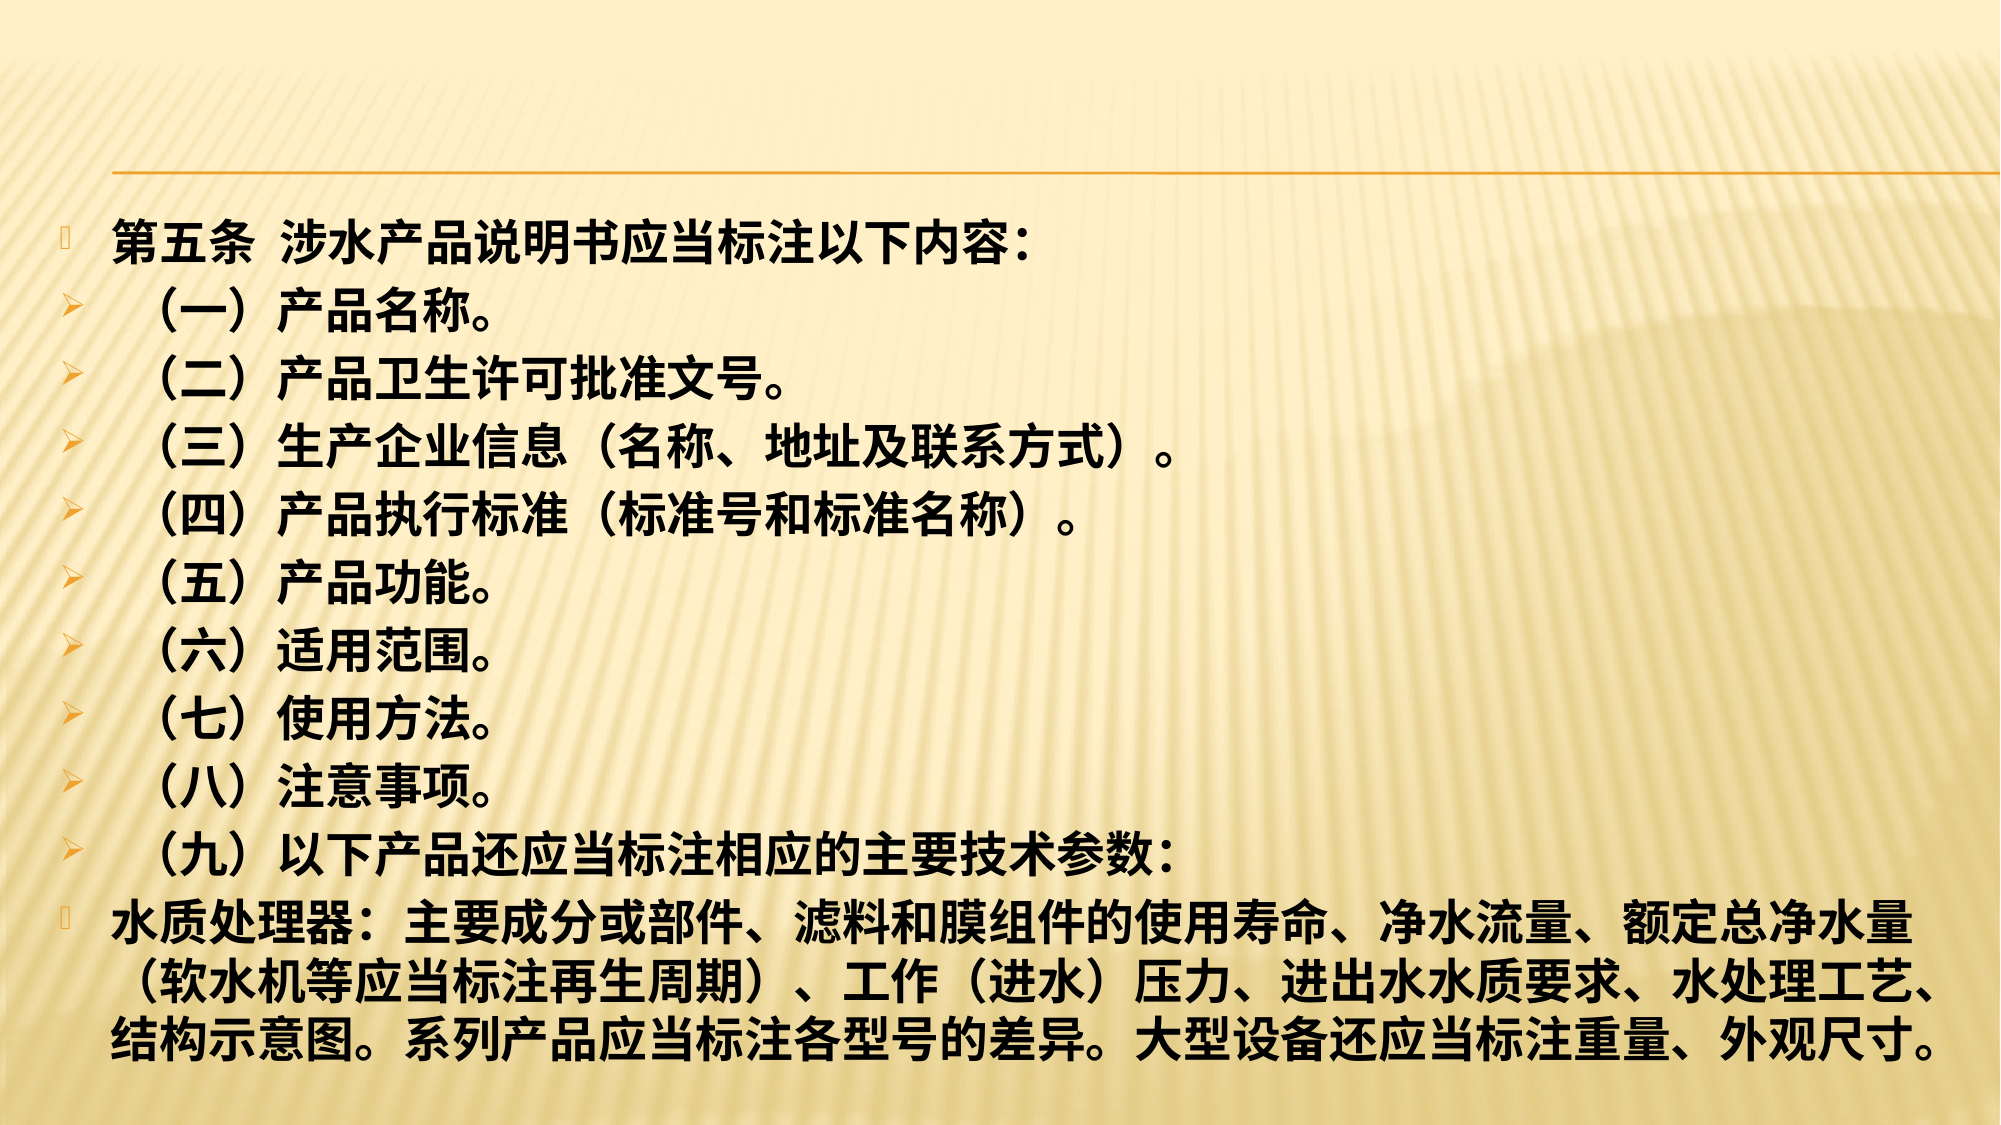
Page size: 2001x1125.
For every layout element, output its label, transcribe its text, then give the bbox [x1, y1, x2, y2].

list 第五条 涉水产品说明书应当标注以下内容： （一）产品名称。 （二）产品卫生许可批准文号。 （三）生产企业信息（名称、地址及联系方式）。 （四）产品执行标准（标准号和标准名称）。 （五）产品功能。 （六）适用范围。 （七）使用方法。 （八）注意事项。 （九）以下产品还应当标注相应的主要技术参数： 水质处理器：主要成分或部件、滤料和膜组件的使用寿命、净水流量、额定总净水量（软水机等应当标注再生周期）、工作（进水）压力、进出水水质要求、水处理工艺、结构示意图。系列产品应当标注各型号的差异。大型设备还应当标注重量、外观尺寸。 [44, 204, 1967, 1080]
